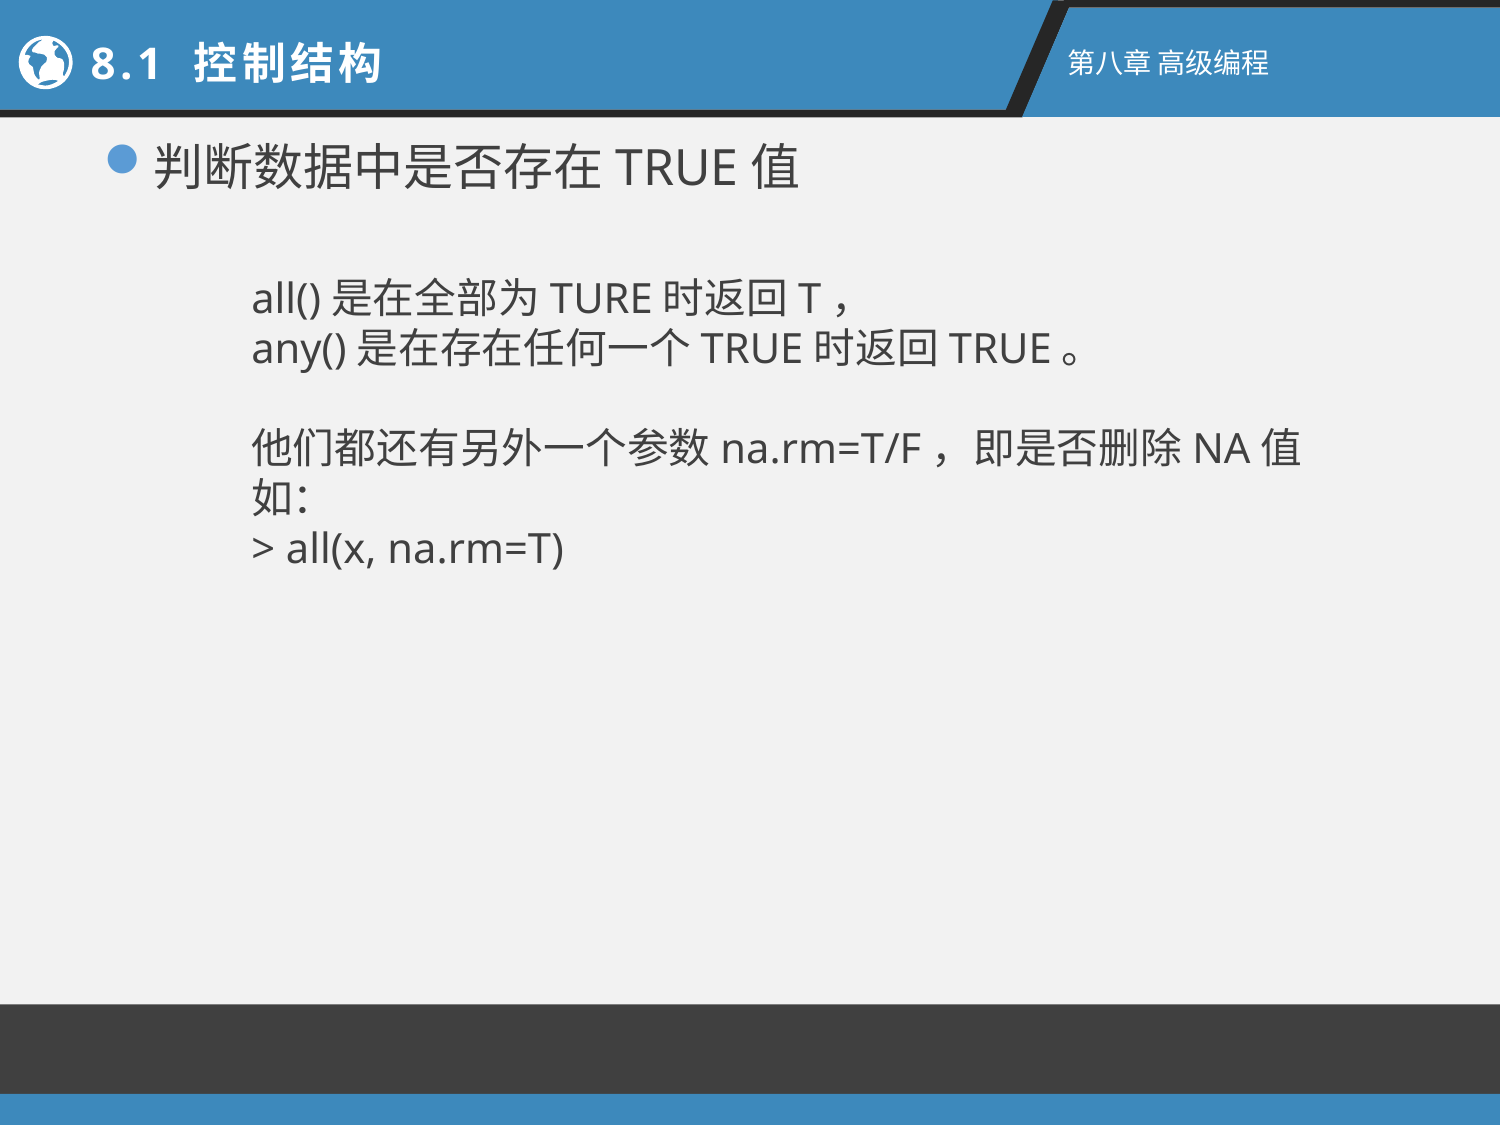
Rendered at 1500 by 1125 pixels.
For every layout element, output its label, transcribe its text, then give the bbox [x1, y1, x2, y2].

text_box [0, 1093, 1500, 1125]
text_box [0, 0, 1500, 118]
text_box all()是在全部为TURE时返回T， any()是在存在任何一个TRUE时返回TRUE。 他们都还有另外一个参数na.rm=T/F，即是否删除NA值 如： > all(x, na.rm=T) [161, 264, 1417, 579]
text_box [0, 1003, 1500, 1093]
text_box 判断数据中是否存在TRUE值 [88, 128, 1023, 203]
